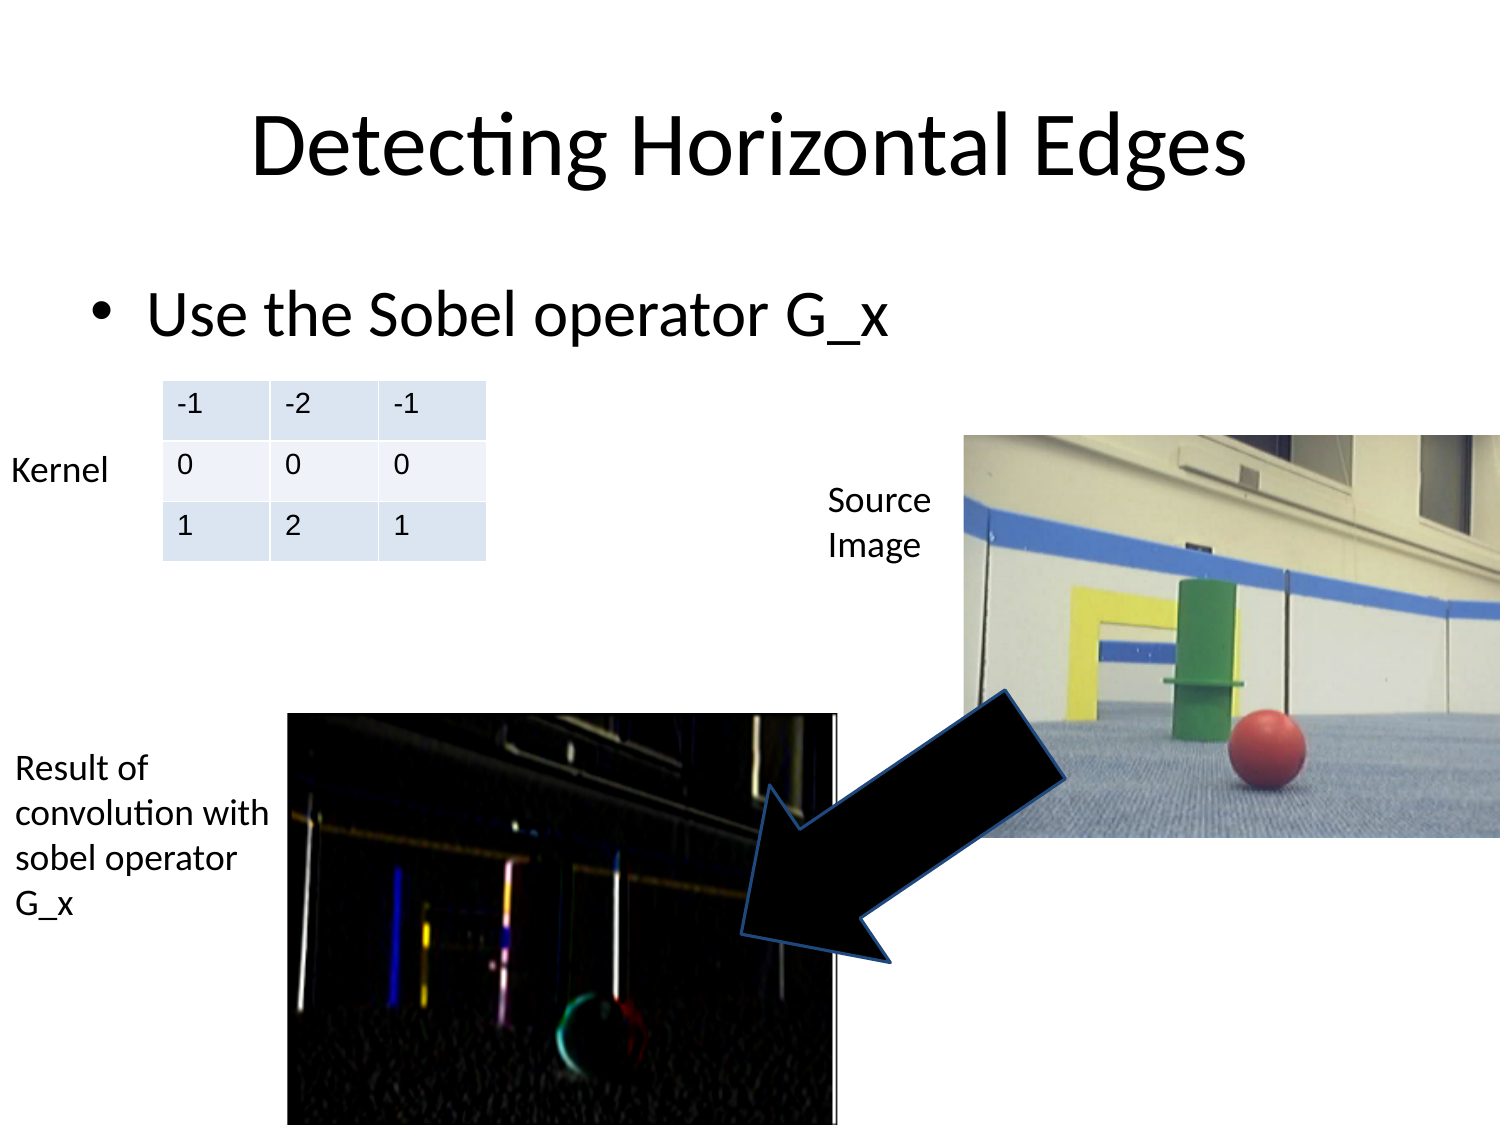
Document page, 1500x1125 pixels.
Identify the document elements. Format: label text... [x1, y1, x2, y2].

text_box [741, 689, 1066, 963]
table_cell 0 [379, 442, 486, 501]
text_box Source Image [813, 467, 963, 573]
table_cell 2 [271, 502, 378, 561]
table_cell 0 [163, 442, 269, 501]
list Use the Sobel operator G_x [75, 262, 1425, 916]
text_box [963, 435, 1500, 839]
title Detecting Horizontal Edges [75, 37, 1425, 241]
table_header -1 [163, 381, 269, 440]
table_cell 1 [379, 502, 486, 561]
table_cell 1 [163, 502, 269, 561]
table_cell 0 [271, 442, 378, 501]
text_box Result of convolution with sobel operator G_x [0, 735, 313, 931]
text_box Kernel [0, 437, 159, 498]
table_header -2 [271, 381, 378, 440]
table_header -1 [379, 381, 486, 440]
text_box [287, 916, 838, 1125]
